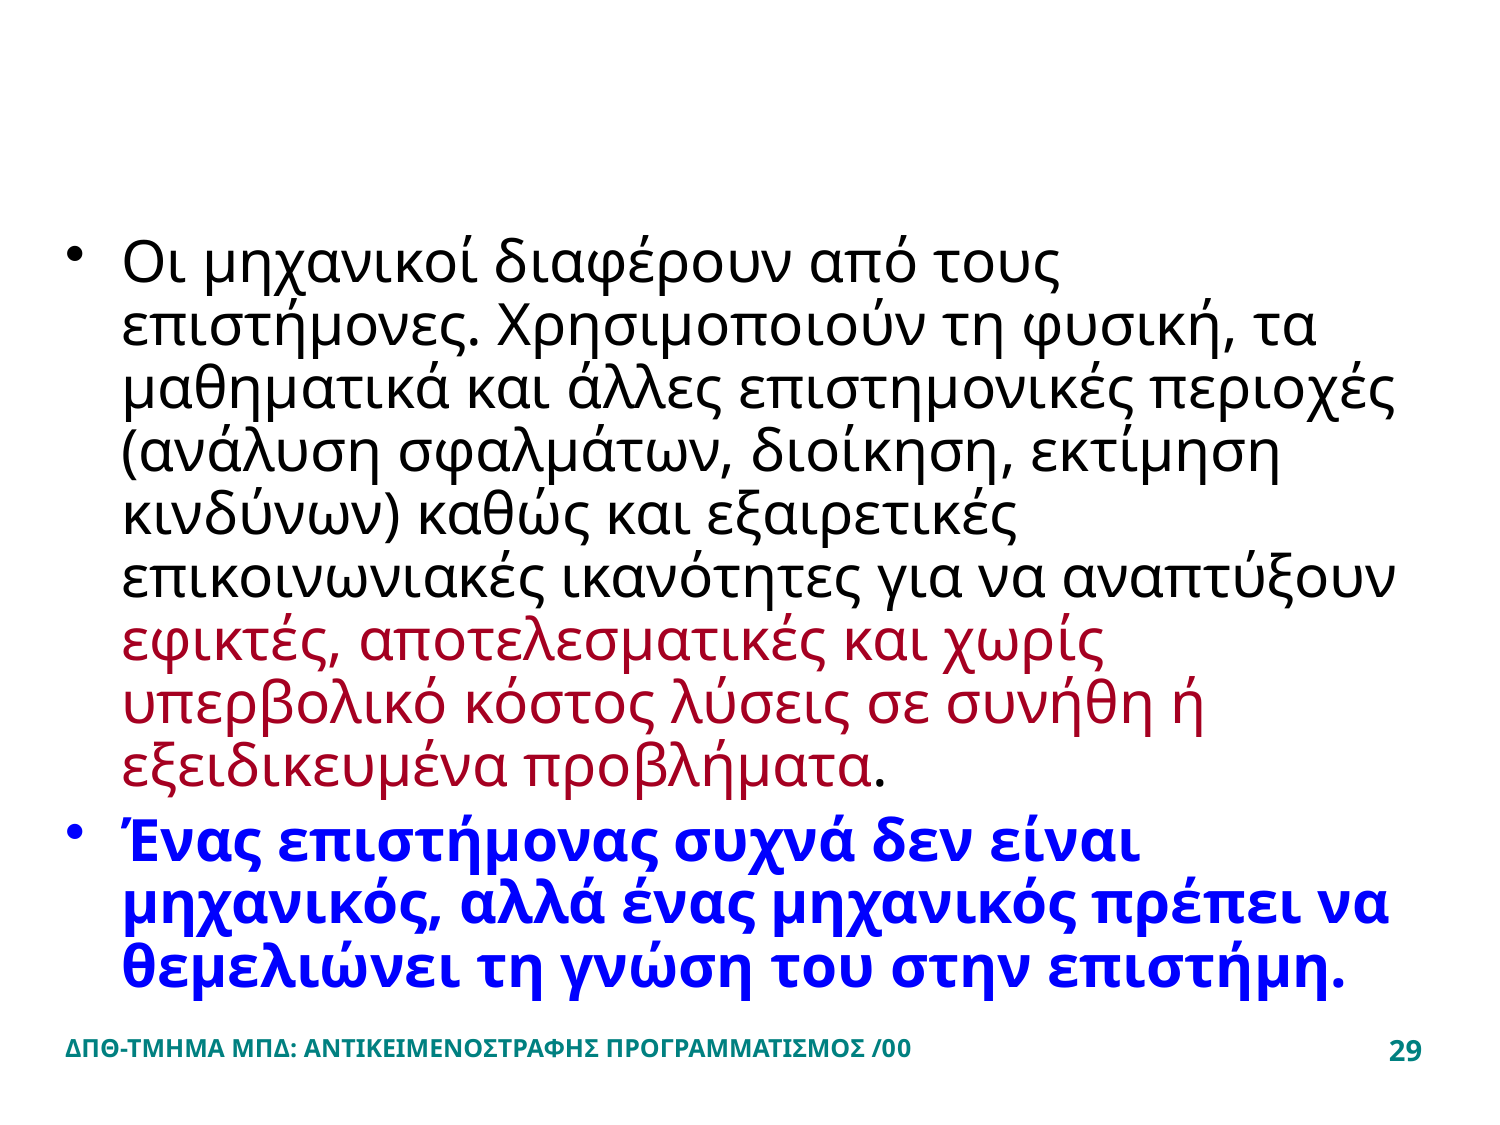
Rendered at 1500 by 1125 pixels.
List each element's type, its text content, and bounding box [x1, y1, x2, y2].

list Οι μηχανικοί διαφέρουν από τους επιστήμονες. Χρησιμοποιούν τη φυσική, τα μαθηματικά και άλλες επιστημονικές περιοχές (ανάλυση σφαλμάτων, διοίκηση, εκτίμηση κινδύνων) καθώς και εξαιρετικές επικοινωνιακές ικανότητες για να αναπτύξουν εφικτές, αποτελεσματικές και χωρίς υπερβολικό κόστος λύσεις σε συνήθη ή εξειδικευμένα προβλήματα. Ένας επιστήμονας συχνά δεν είναι μηχανικός, αλλά ένας μηχανικός πρέπει να θεμελιώνει τη γνώση του στην επιστήμη. [50, 224, 1450, 1000]
footer ΔΠΘ-ΤΜΗΜΑ ΜΠΔ: ΑΝΤΙΚΕΙΜΕΝΟΣΤΡΑΦΗΣ ΠΡΟΓΡΑΜΜΑΤΙΣΜΟΣ /00 [49, 1024, 1213, 1101]
slide_number 29 [1249, 1024, 1438, 1101]
